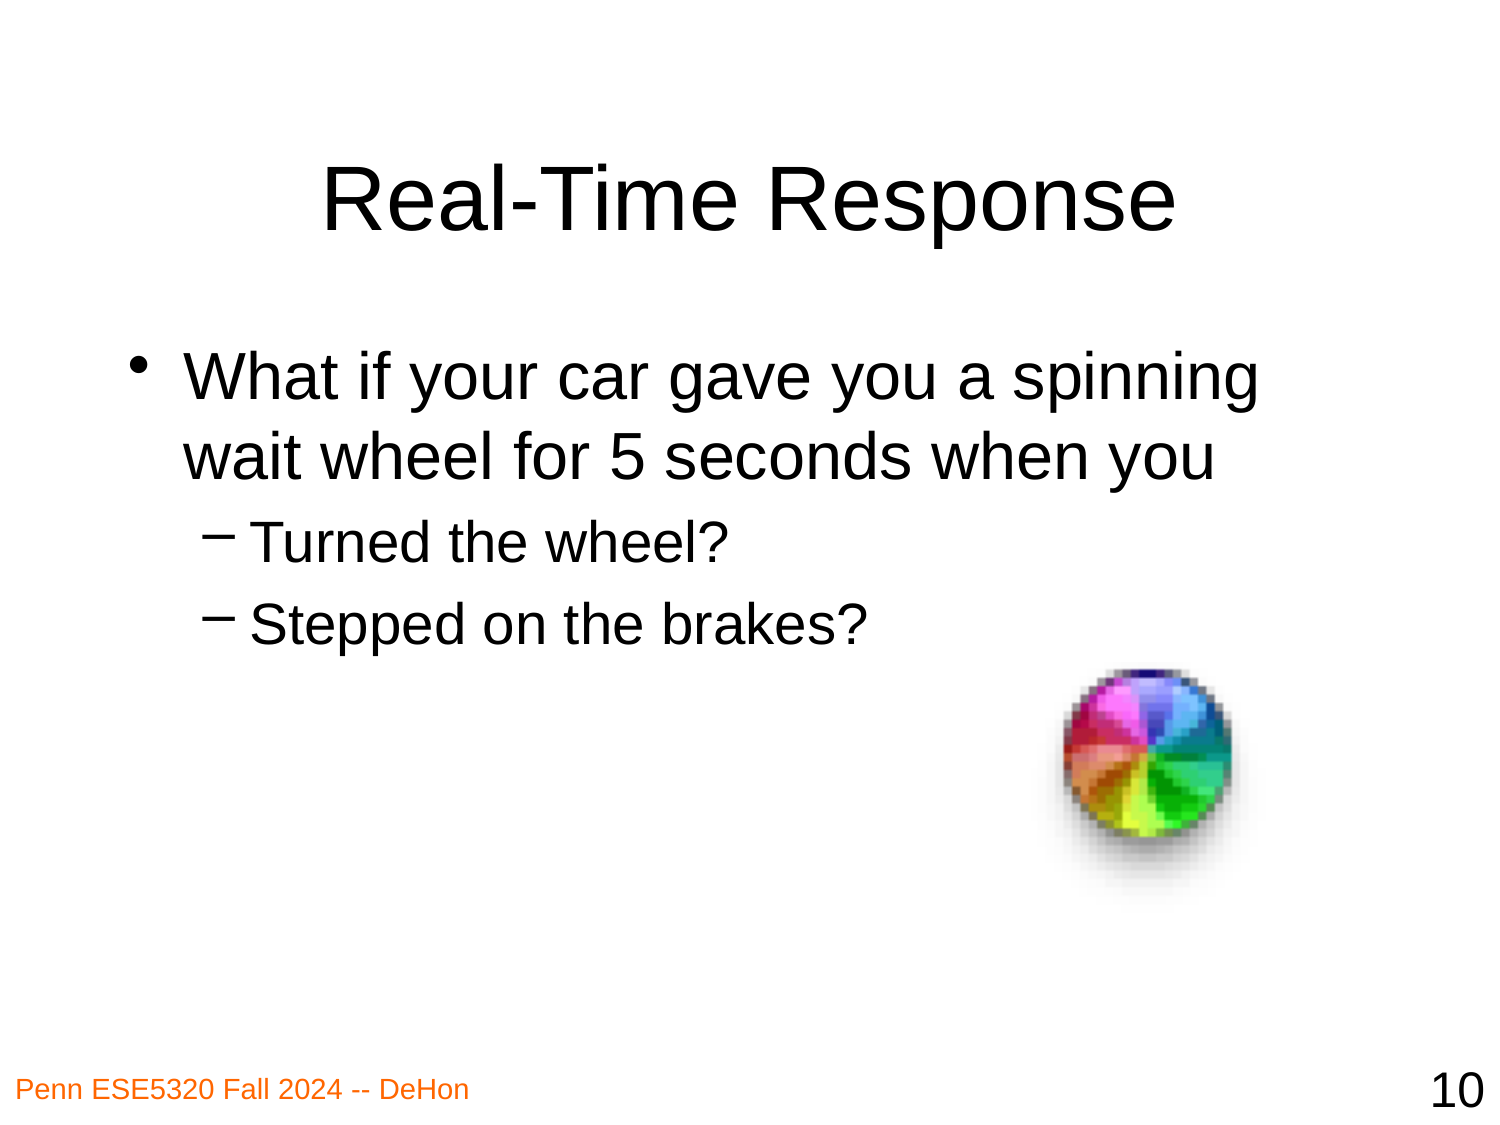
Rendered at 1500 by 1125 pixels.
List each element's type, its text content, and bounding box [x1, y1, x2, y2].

slide_number Penn ESE5320 Fall 2024 -- DeHon [0, 1062, 576, 1125]
picture [912, 662, 1385, 913]
list What if your car gave you a spinning wait wheel for 5 seconds when you Turned the wheel? Stepped on the brakes? [112, 324, 1388, 1001]
title Real-Time Response [112, 99, 1388, 288]
slide_number 10 [1187, 1049, 1500, 1125]
